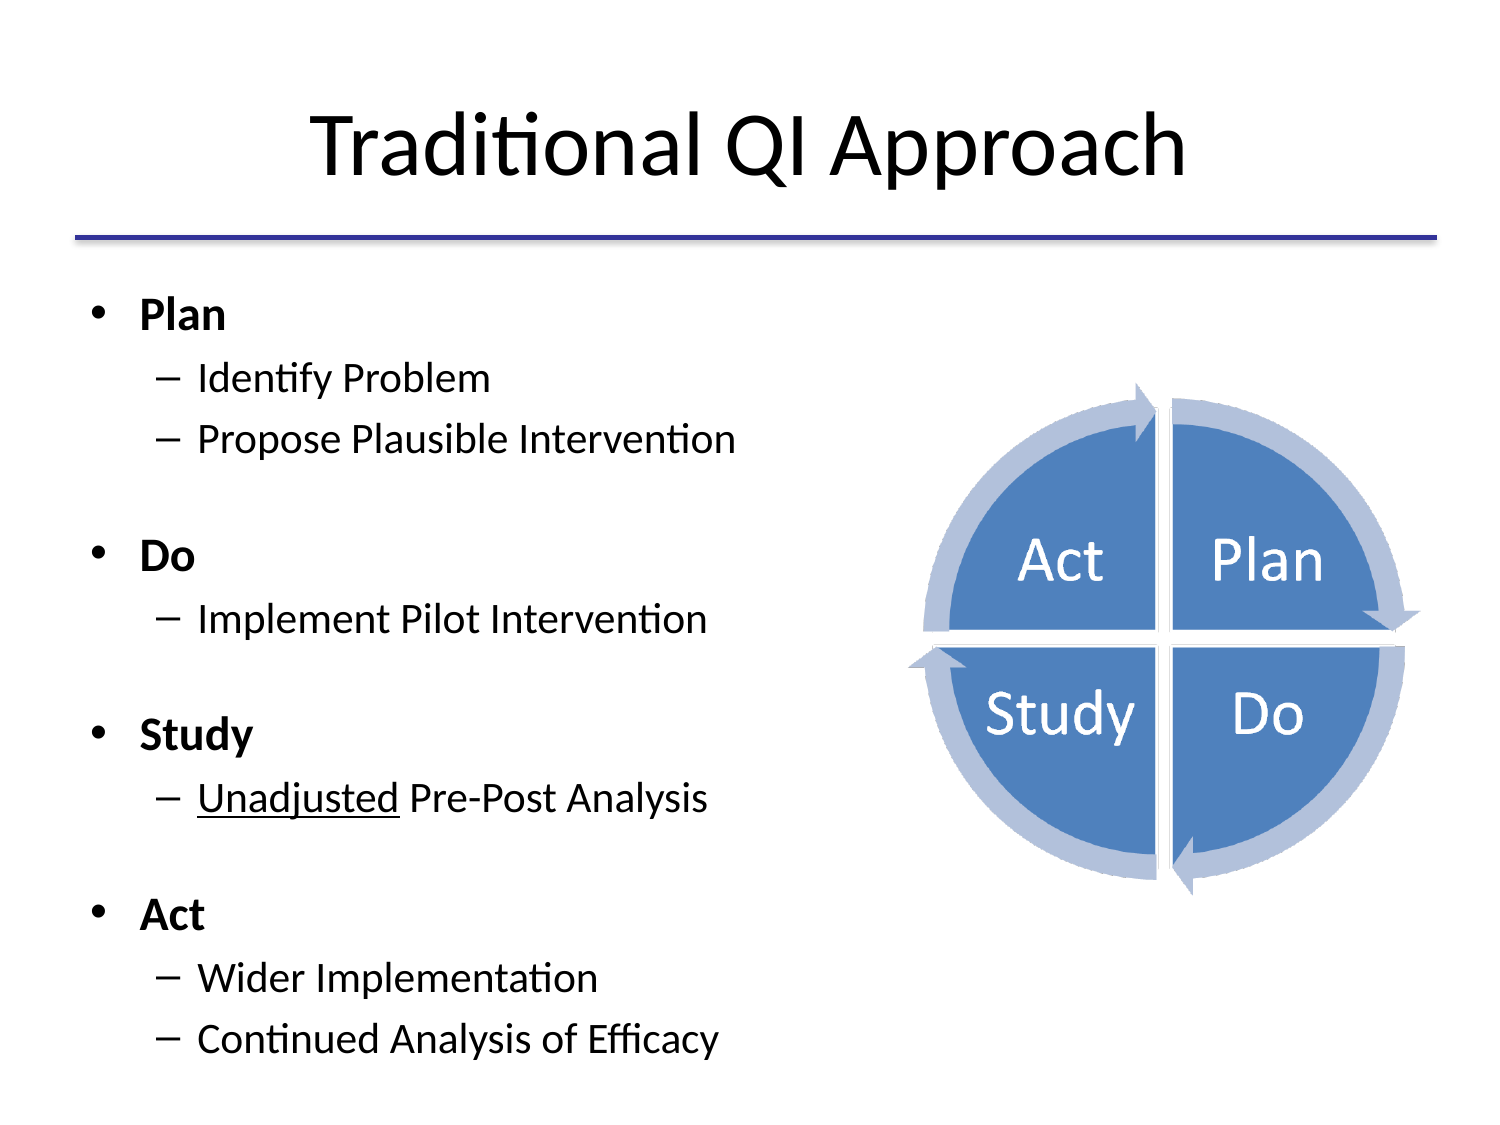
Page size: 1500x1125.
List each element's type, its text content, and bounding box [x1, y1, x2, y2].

list Plan Identify Problem Propose Plausible Intervention Do Implement Pilot Intervention Study Unadjusted Pre-Post Analysis Act Wider Implementation Continued Analysis of Efficacy [75, 275, 1063, 1075]
picture [899, 374, 1428, 907]
title Traditional QI Approach [75, 45, 1425, 233]
